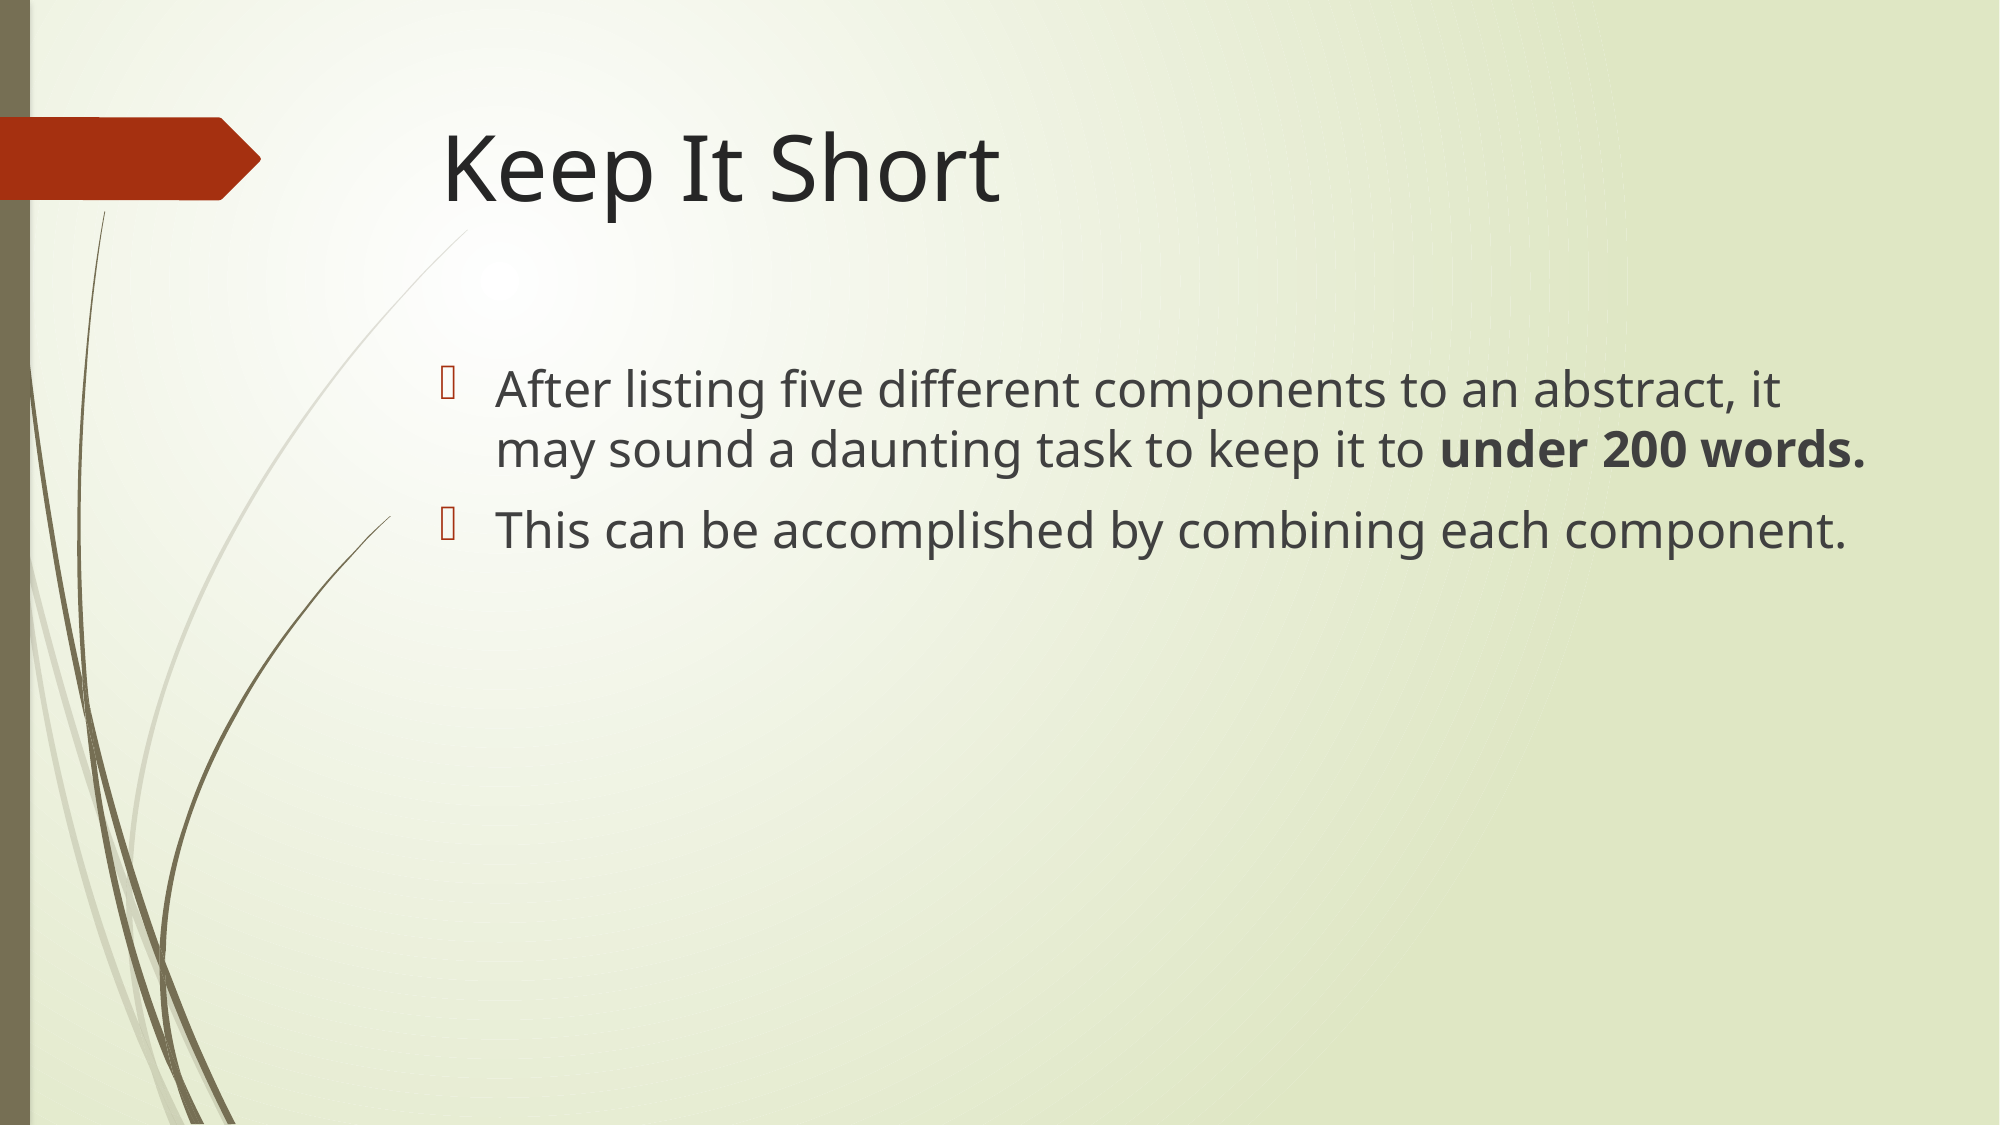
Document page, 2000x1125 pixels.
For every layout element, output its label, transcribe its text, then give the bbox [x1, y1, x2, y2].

list After listing five different components to an abstract, it may sound a daunting task to keep it to under 200 words. This can be accomplished by combining each component. [424, 350, 1887, 970]
title Keep It Short [425, 102, 1887, 313]
